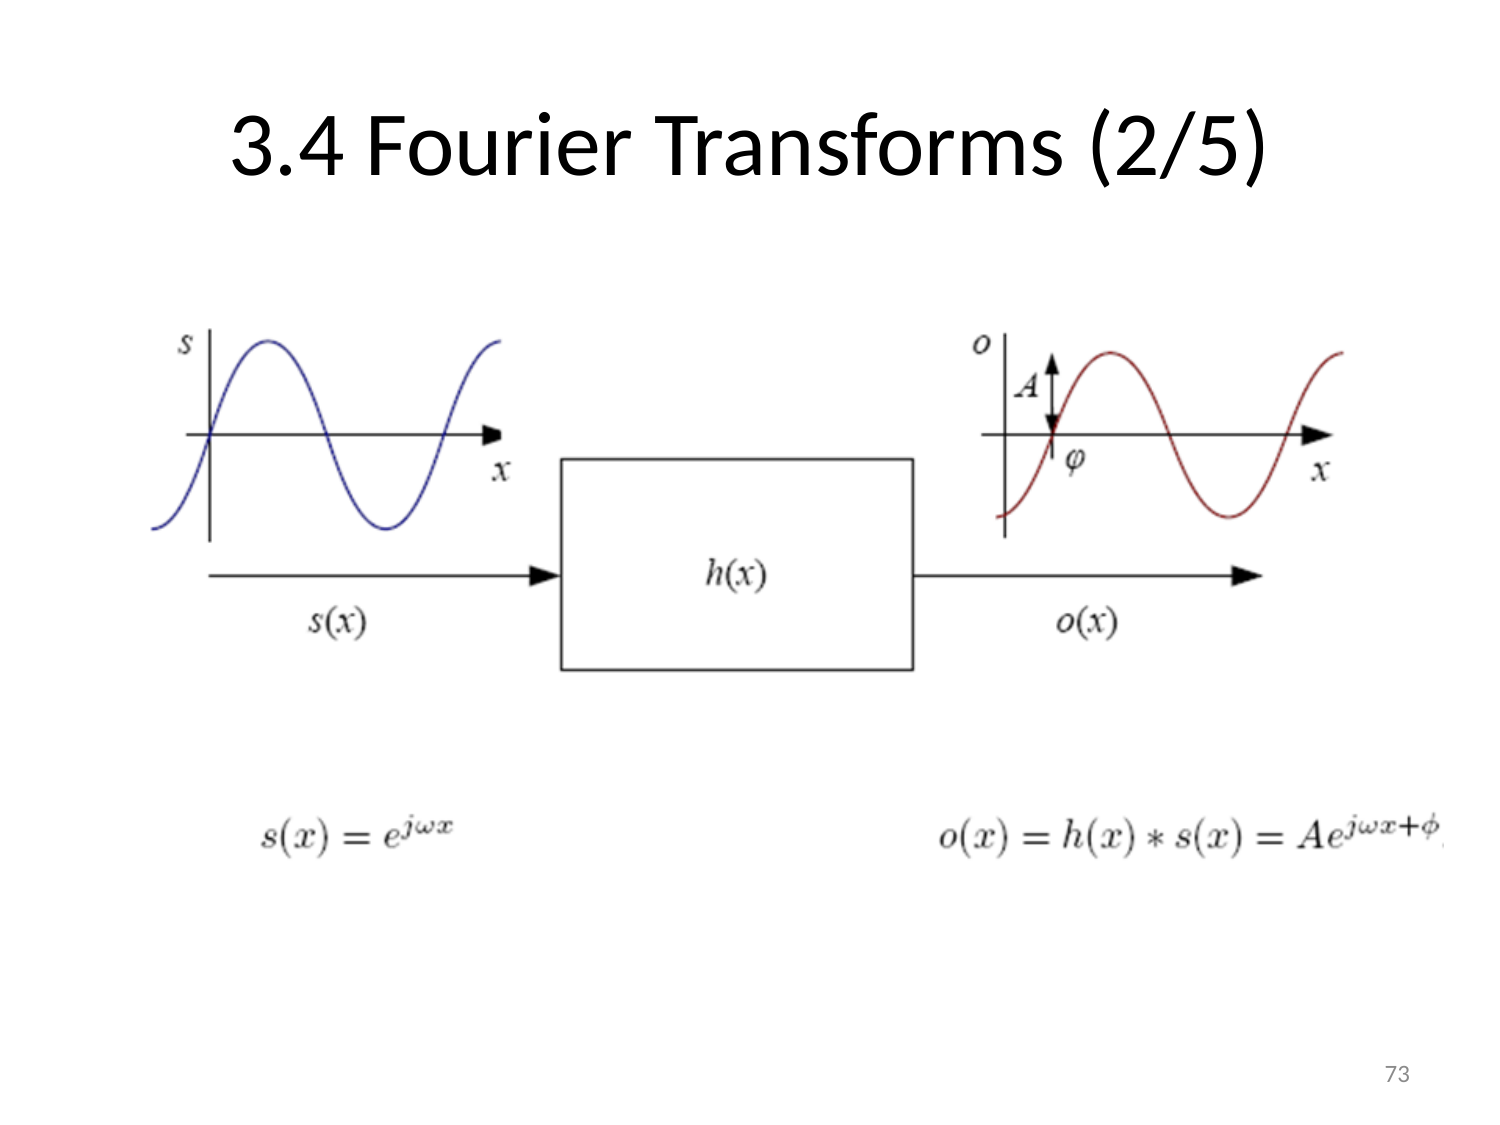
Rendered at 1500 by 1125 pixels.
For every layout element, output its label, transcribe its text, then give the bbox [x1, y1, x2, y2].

title 3.4 Fourier Transforms (2/5) [75, 45, 1425, 233]
slide_number 73 [1074, 1042, 1425, 1103]
picture [938, 808, 1444, 870]
picture [129, 302, 1371, 688]
picture [253, 808, 459, 866]
